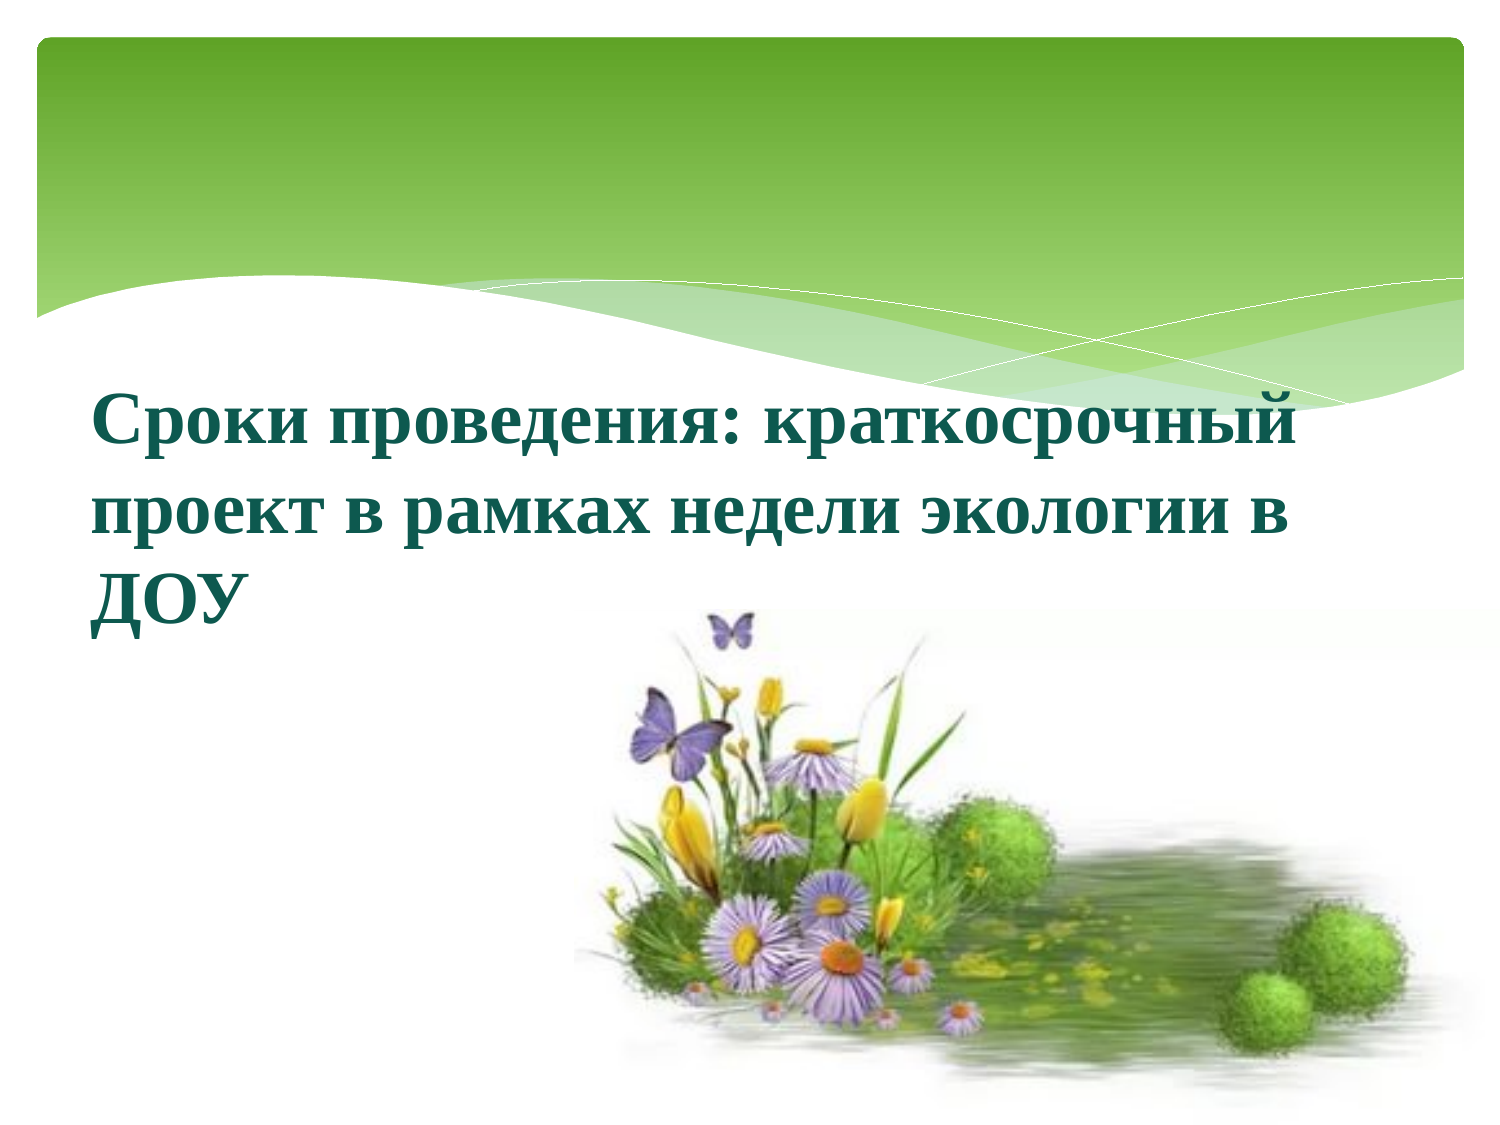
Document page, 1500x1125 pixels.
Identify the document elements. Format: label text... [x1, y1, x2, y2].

title Сроки проведения: краткосрочный проект в рамках недели экологии в ДОУ [75, 257, 1425, 750]
picture [573, 609, 1500, 1125]
